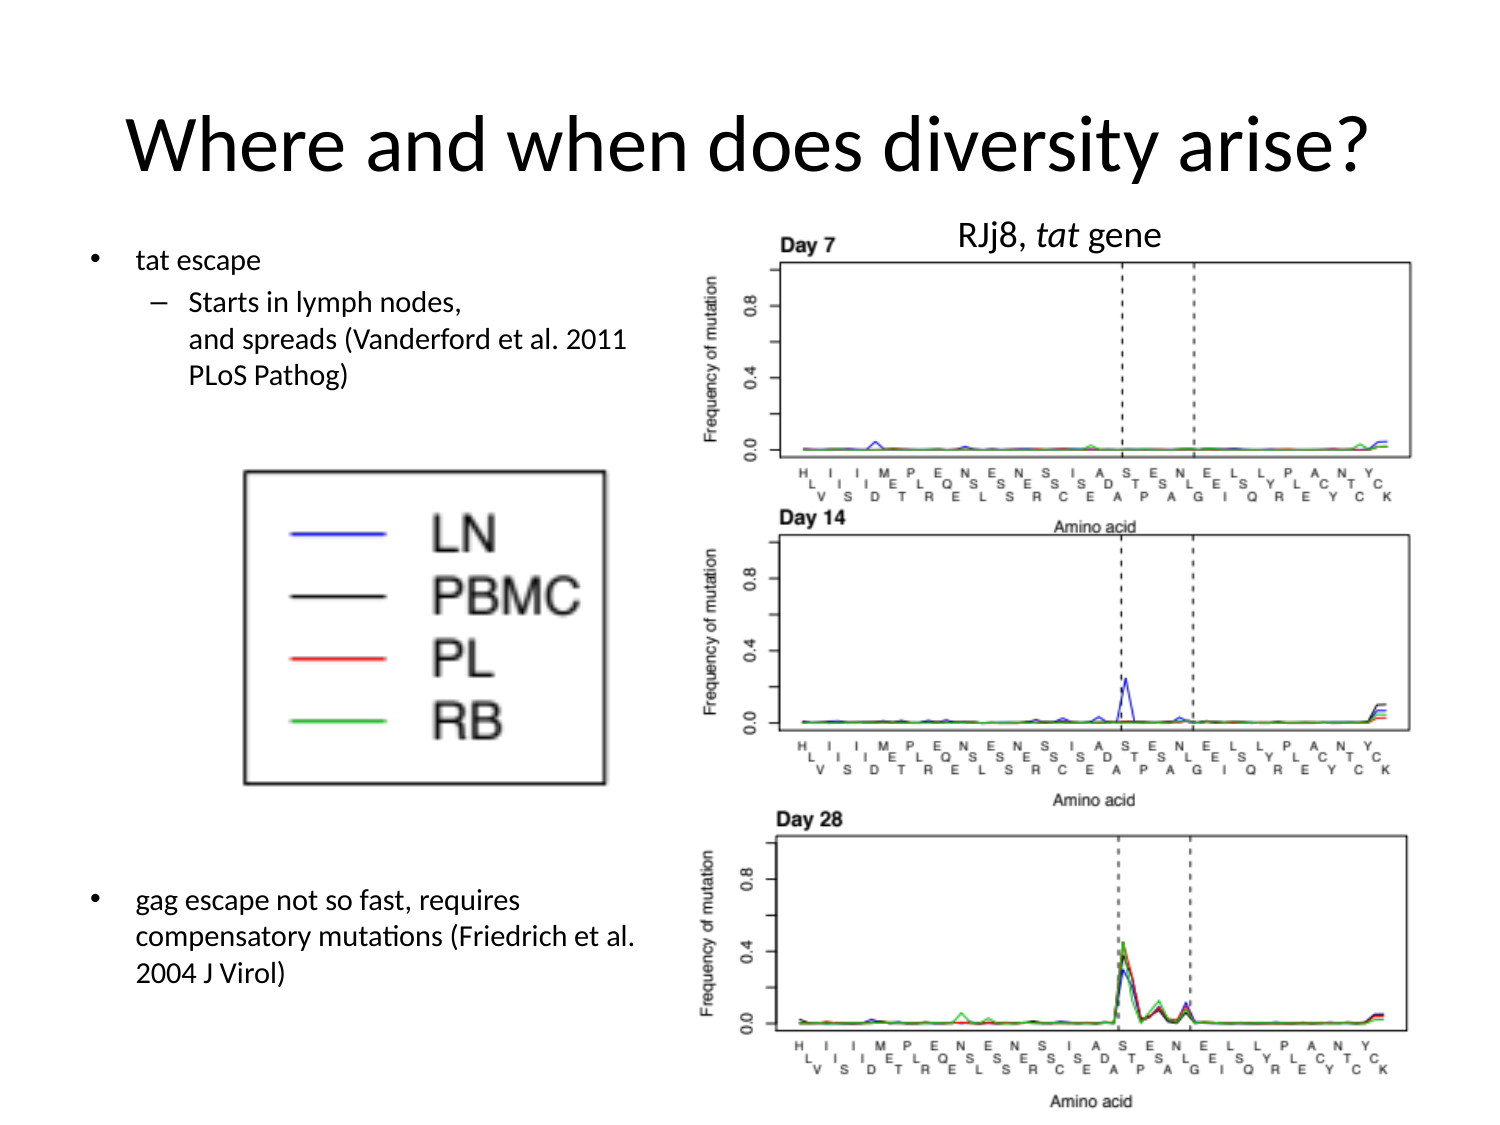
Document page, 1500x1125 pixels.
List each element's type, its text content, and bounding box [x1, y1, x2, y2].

text_box RJj8, tat gene [942, 202, 1178, 230]
picture [682, 232, 1426, 1125]
title Where and when does diversity arise? [75, 45, 1425, 233]
picture [228, 458, 614, 796]
list tat escape Starts in lymph nodes, and spreads (Vanderford et al. 2011 PLoS Pathog) gag escape not so fast, requires compensatory mutations (Friedrich et al. 2004 J Virol) [75, 232, 685, 1005]
